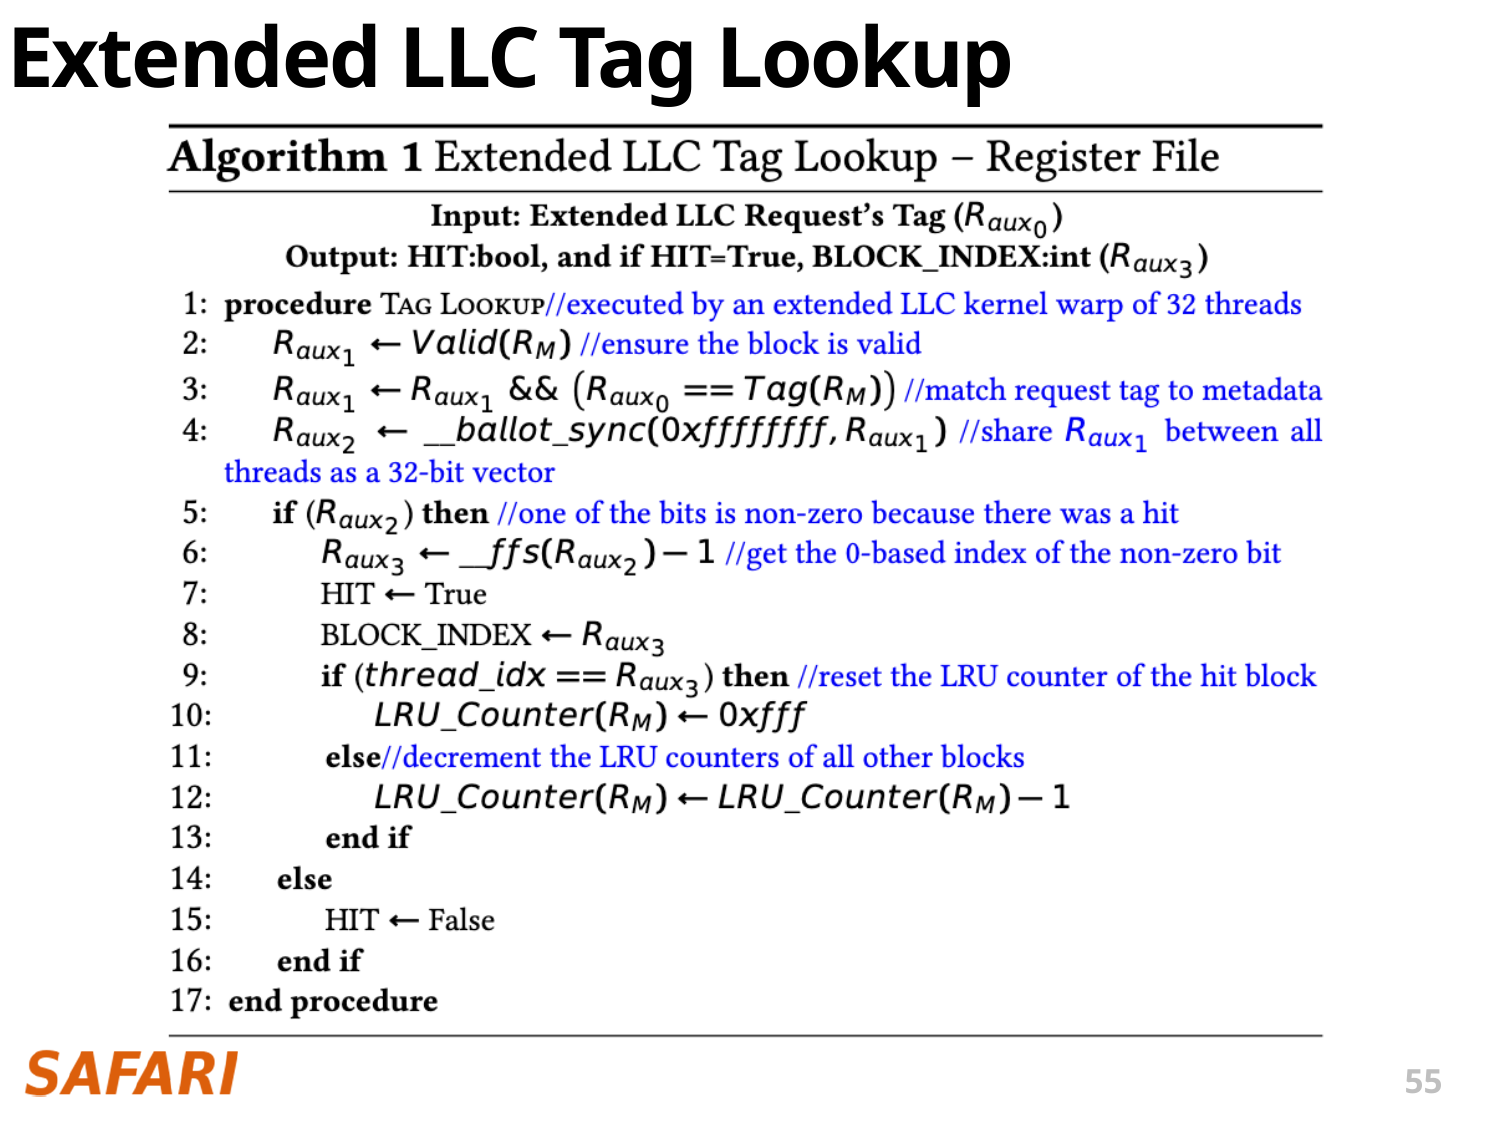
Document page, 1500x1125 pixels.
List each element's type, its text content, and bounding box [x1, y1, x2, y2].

picture [164, 120, 1336, 1046]
picture [24, 1049, 238, 1097]
slide_number 55 [1224, 1064, 1450, 1103]
title Extended LLC Tag Lookup [0, 22, 1304, 94]
